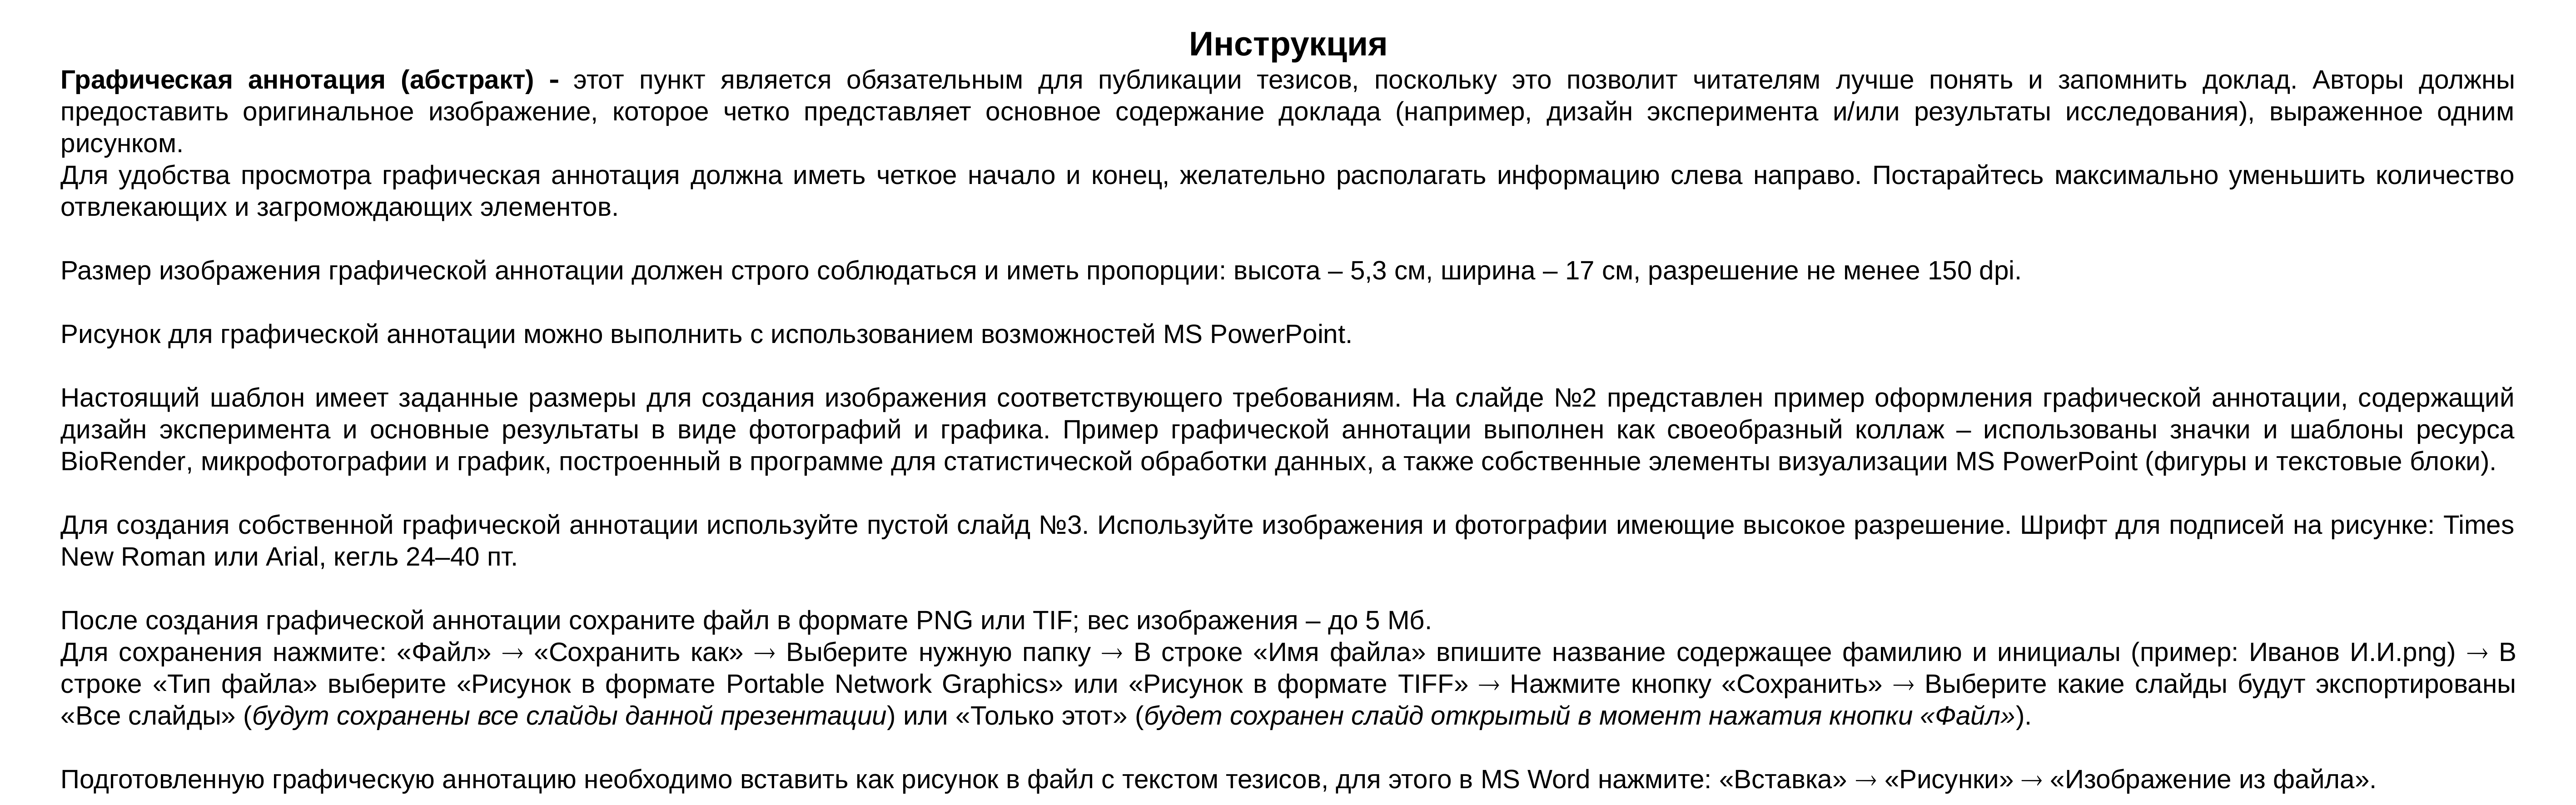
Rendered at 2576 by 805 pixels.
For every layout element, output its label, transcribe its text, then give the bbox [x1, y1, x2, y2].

text_box Инструкция Графическая аннотация (абстракт)  этот пункт является обязательным для публикации тезисов, поскольку это позволит читателям лучше понять и запомнить доклад. Авторы должны предоставить оригинальное изображение, которое четко представляет основное содержание доклада (например, дизайн эксперимента и/или результаты исследования), выраженное одним рисунком. Для удобства просмотра графическая аннотация должна иметь четкое начало и конец, желательно располагать информацию слева направо. Постарайтесь максимально уменьшить количество отвлекающих и загромождающих элементов. Размер изображения графической аннотации должен строго соблюдаться и иметь пропорции: высота – 5,3 см, ширина – 17 см, разрешение не менее 150 dpi. Рисунок для графической аннотации можно выполнить с использованием возможностей MS PowerPoint. Настоящий шаблон имеет заданные размеры для создания изображения соответствующего требованиям. На слайде №2 представлен пример оформления графической аннотации, содержащий дизайн эксперимента и основные результаты в виде фотографий и графика. Пример графической аннотации выполнен как своеобразный коллаж – использованы значки и шаблоны ресурса BioRender, микрофотографии и график, построенный в программе для статистической обработки данных, а также собственные элементы визуализации MS PowerPoint (фигуры и текстовые блоки). Для создания собственной графической аннотации используйте пустой слайд №3. Используйте изображения и фотографии имеющие высокое разрешение. Шрифт для подписей на рисунке: Times New Roman или Arial, кегль 24–40 пт. После создания графической аннотации сохраните файл в формате PNG или TIF; вес изображения – до 5 Мб. Для сохранения нажмите: «Файл»  «Сохранить как»  Выберите нужную папку  В строке «Имя файла» впишите название содержащее фамилию и инициалы (пример: Иванов И.И.png)  В строке «Тип файла» выберите «Рисунок в формате Portable Network Graphics» или «Рисунок в формате TIFF»  Нажмите кнопку «Сохранить»  Выберите какие слайды будут экспортированы «Все слайды» (будут сохранены все слайды данной презентации) или «Только этот» (будет сохранен слайд открытый в момент нажатия кнопки «Файл»). Подготовленную графическую аннотацию необходимо вставить как рисунок в файл с текстом тезисов, для этого в MS Word нажмите: «Вставка»  «Рисунки»  «Изображение из файла». [54, 18, 2523, 797]
